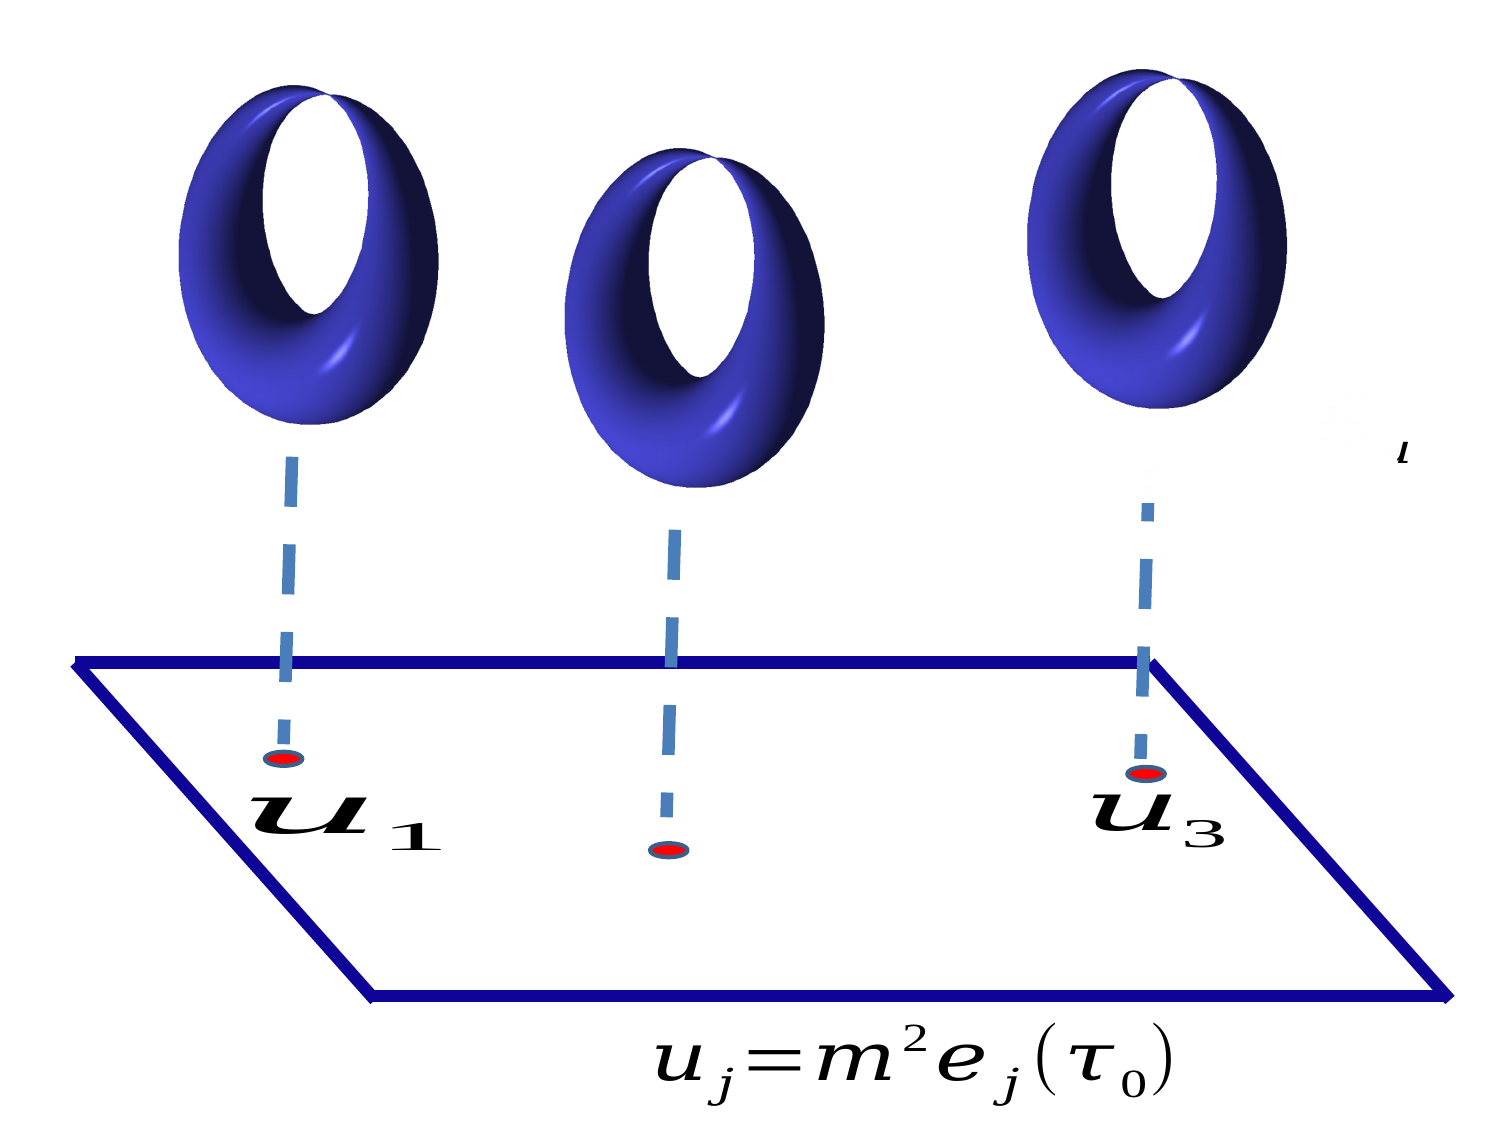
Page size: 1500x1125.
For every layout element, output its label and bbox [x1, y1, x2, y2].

text_box [1125, 765, 1144, 783]
picture [63, 0, 1418, 582]
text_box [1149, 662, 1451, 1001]
text_box [283, 456, 293, 745]
text_box [648, 841, 690, 860]
text_box [666, 529, 676, 818]
text_box [74, 669, 376, 1001]
text_box [1140, 491, 1150, 760]
